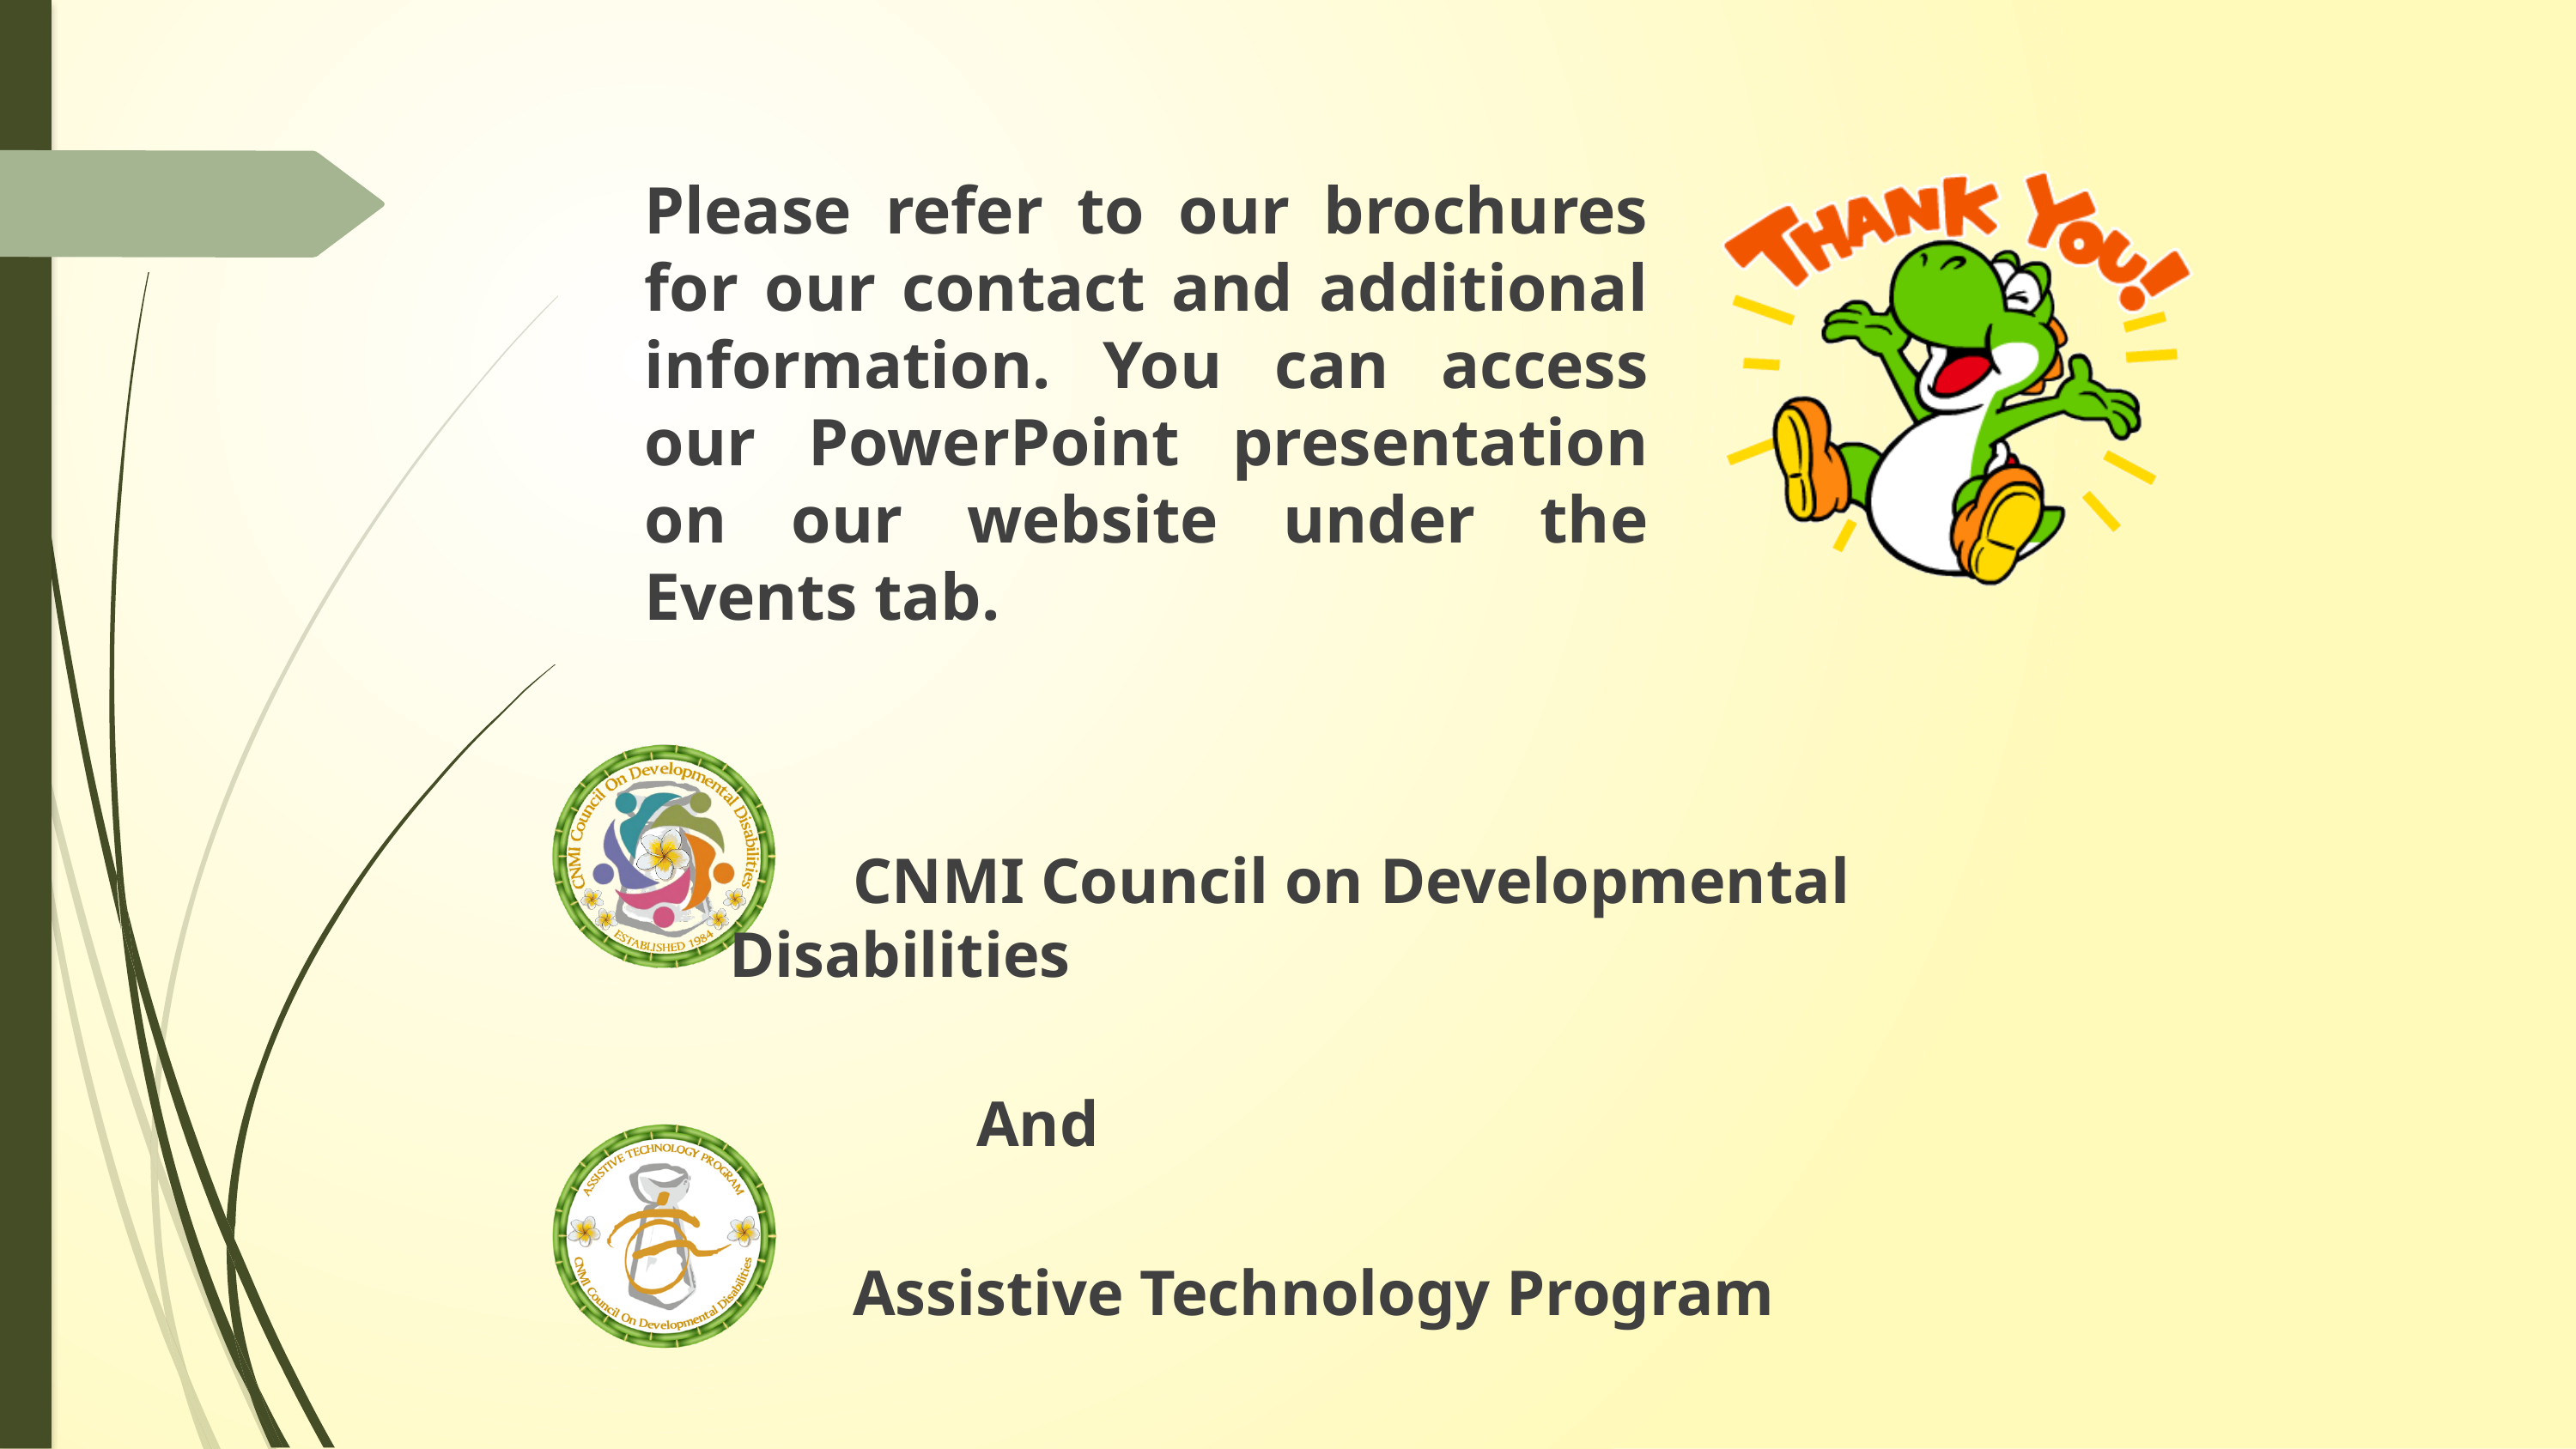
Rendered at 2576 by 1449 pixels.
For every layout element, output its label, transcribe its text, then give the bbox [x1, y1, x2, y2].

picture [534, 728, 793, 985]
list Please refer to our brochures for our contact and additional information. You can access our PowerPoint presentation on our website under the Events tab. [631, 163, 1662, 732]
picture [1713, 163, 2200, 598]
text_box CNMI Council on Developmental Disabilities And Assistive Technology Program [709, 732, 2287, 1341]
picture [534, 1106, 792, 1364]
